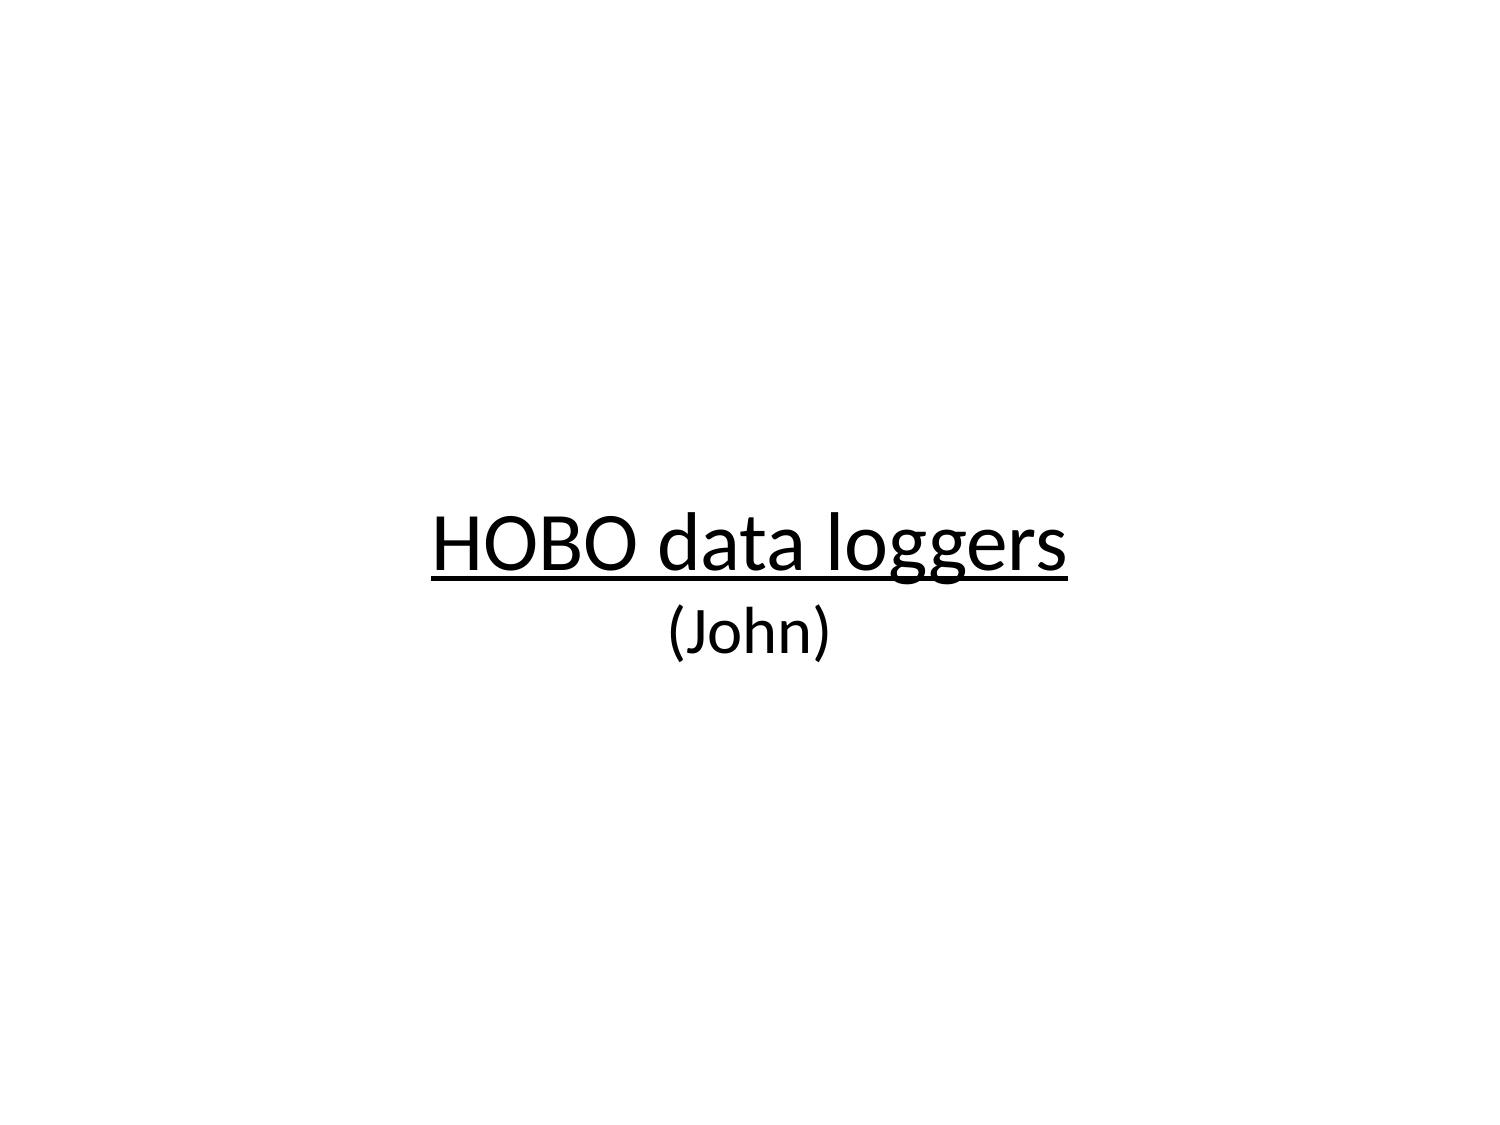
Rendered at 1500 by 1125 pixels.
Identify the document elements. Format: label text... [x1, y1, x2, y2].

title HOBO data loggers (John) [0, 200, 1500, 954]
